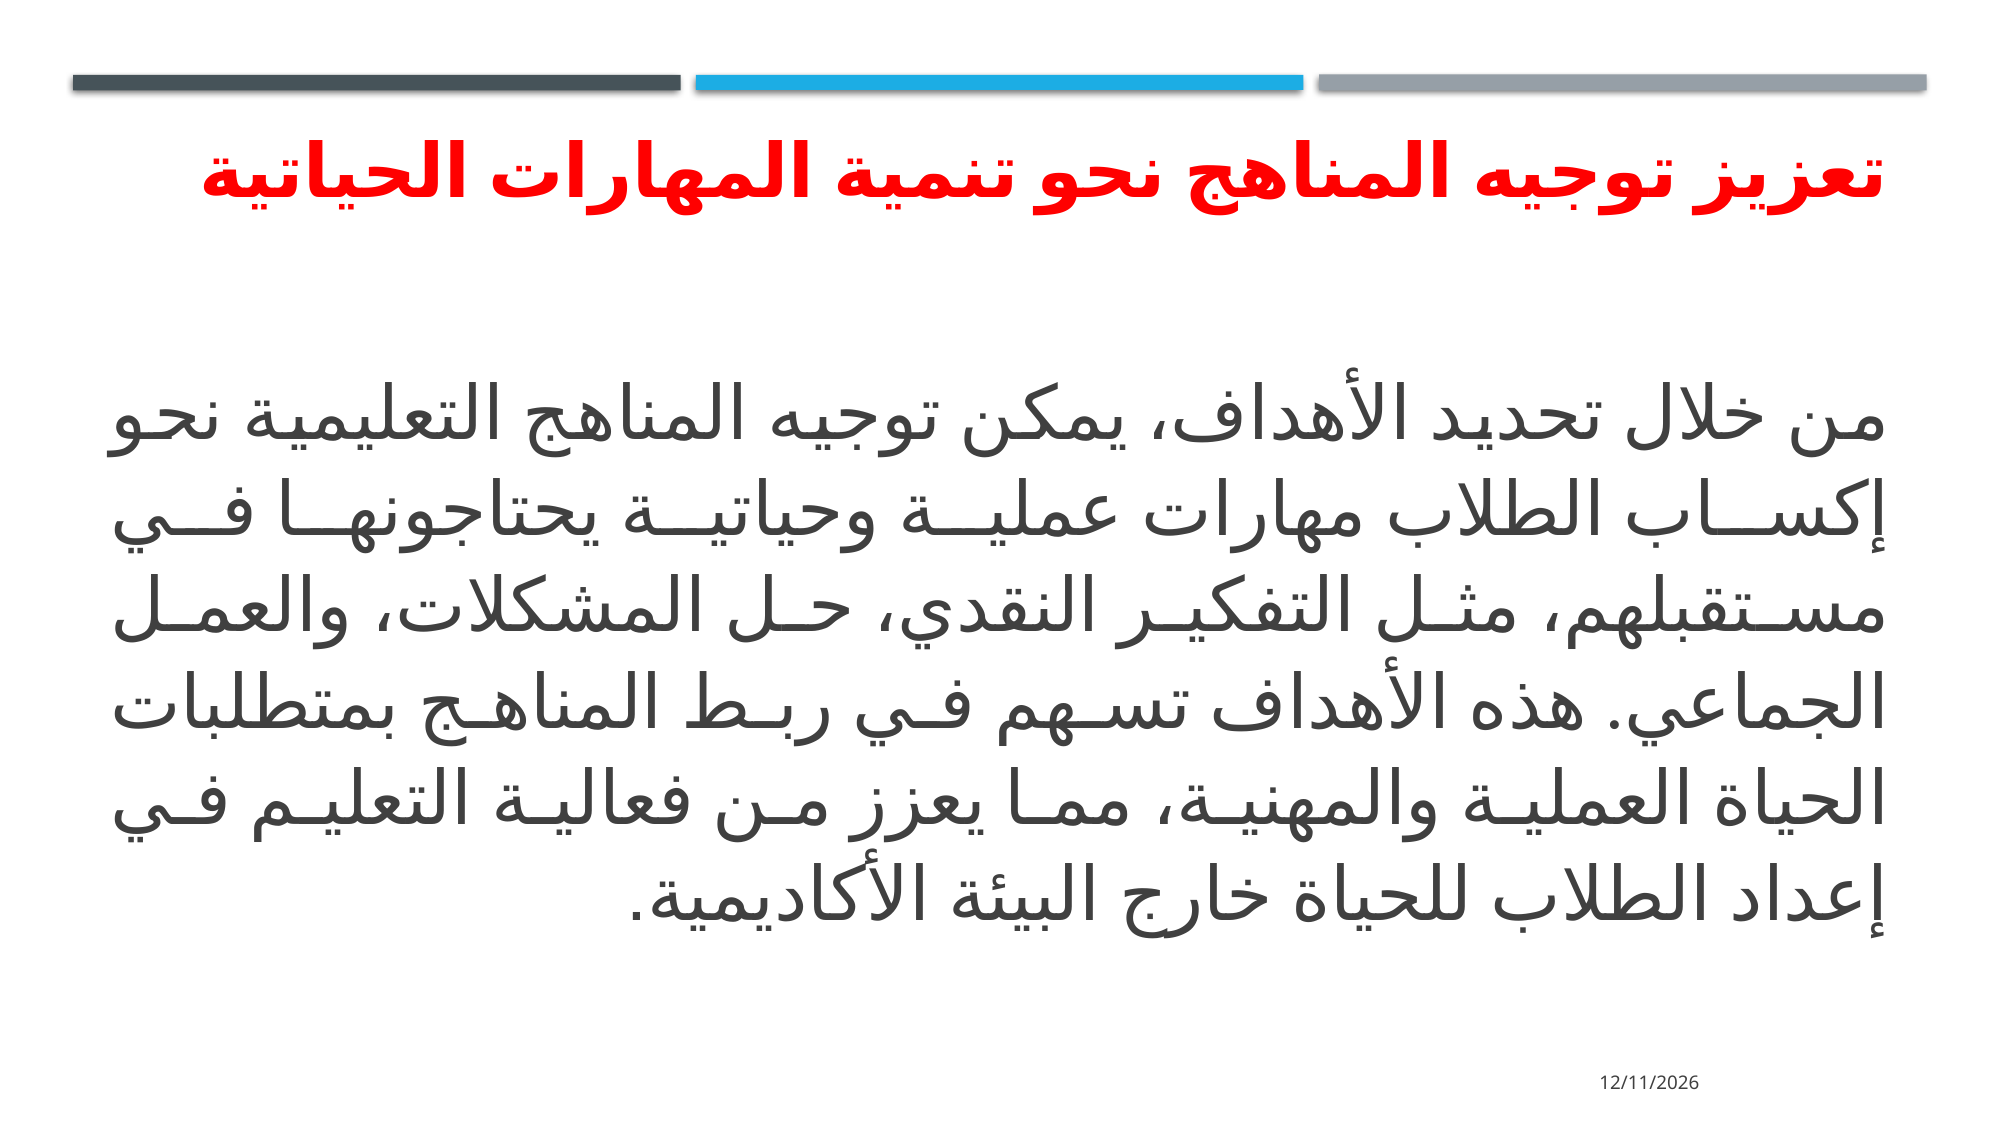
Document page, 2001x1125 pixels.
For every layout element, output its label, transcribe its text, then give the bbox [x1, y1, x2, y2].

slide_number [1247, 1053, 1715, 1114]
list من خلال تحديد الأهداف، يمكن توجيه المناهج التعليمية نحو إكساب الطلاب مهارات عملية وحياتية يحتاجونها في مستقبلهم، مثل التفكير النقدي، حل المشكلات، والعمل الجماعي. هذه الأهداف تسهم في ربط المناهج بمتطلبات الحياة العملية والمهنية، مما يعزز من فعالية التعليم في إعداد الطلاب للحياة خارج البيئة الأكاديمية. [95, 383, 1905, 981]
title تعزيز توجيه المناهج نحو تنمية المهارات الحياتية [95, 115, 1905, 311]
